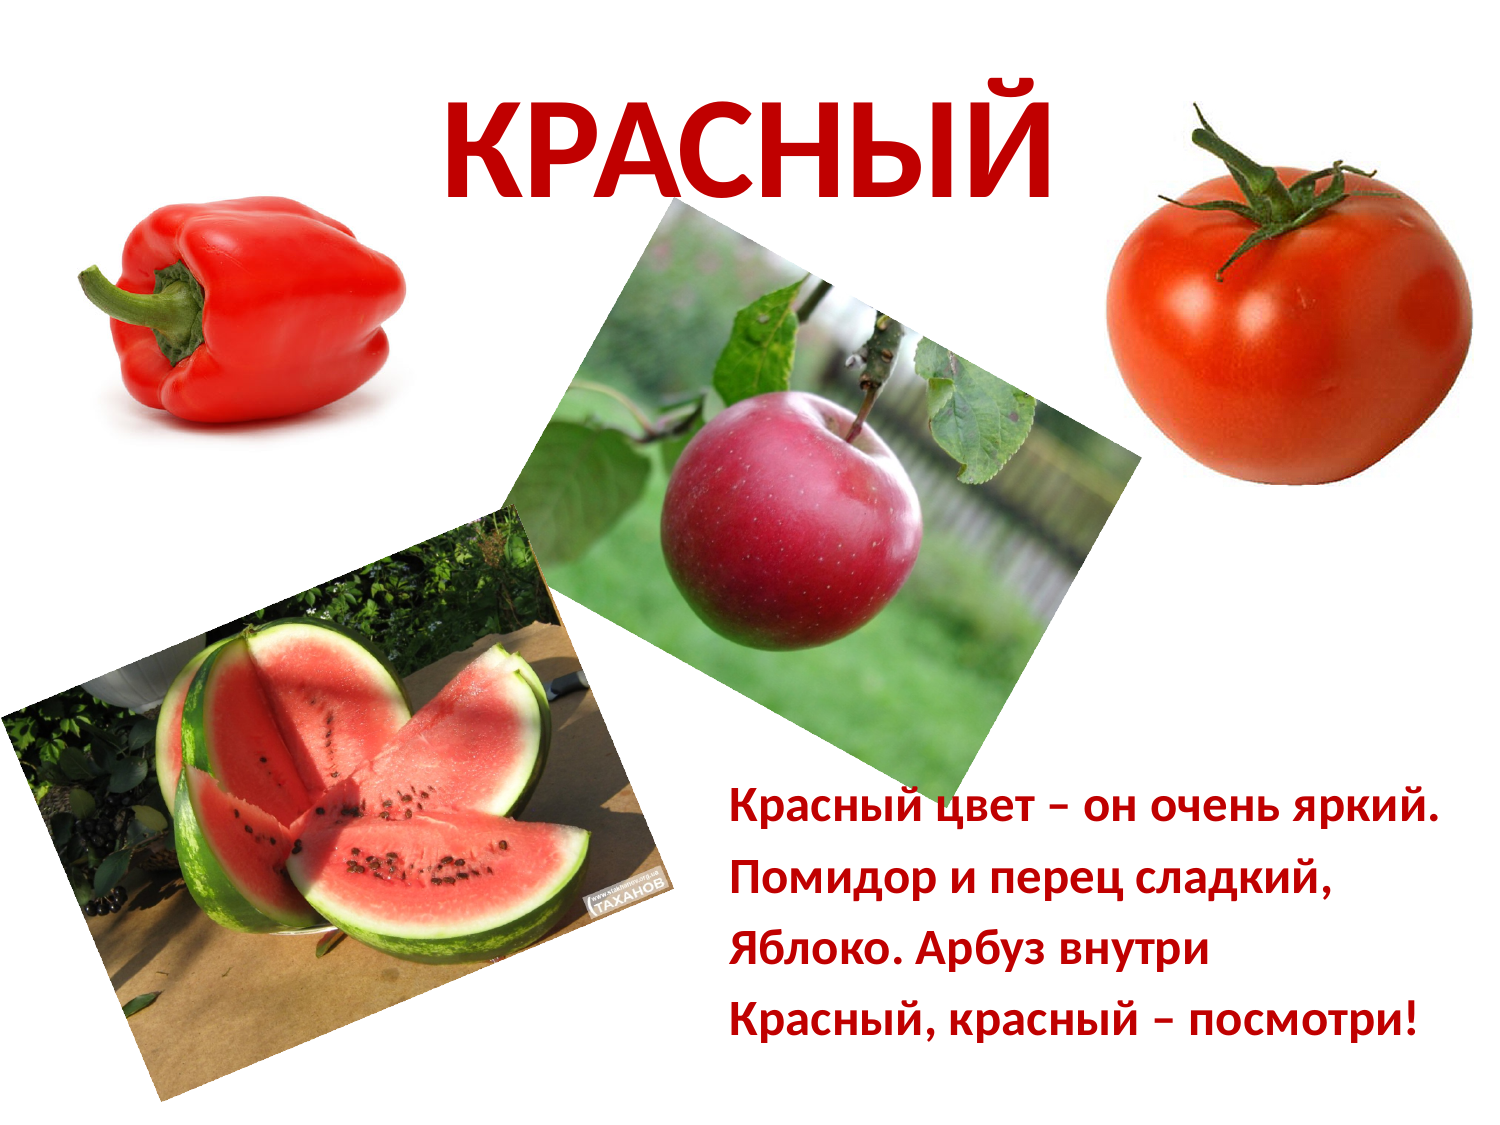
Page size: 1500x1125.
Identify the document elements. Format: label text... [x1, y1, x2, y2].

picture [2, 101, 1475, 1101]
picture [52, 125, 432, 505]
list Красный цвет – он очень яркий. Помидор и перец сладкий, Яблоко. Арбуз внутри Красный, красный – посмотри! [714, 763, 1485, 1099]
title КРАСНЫЙ [74, 44, 1426, 233]
